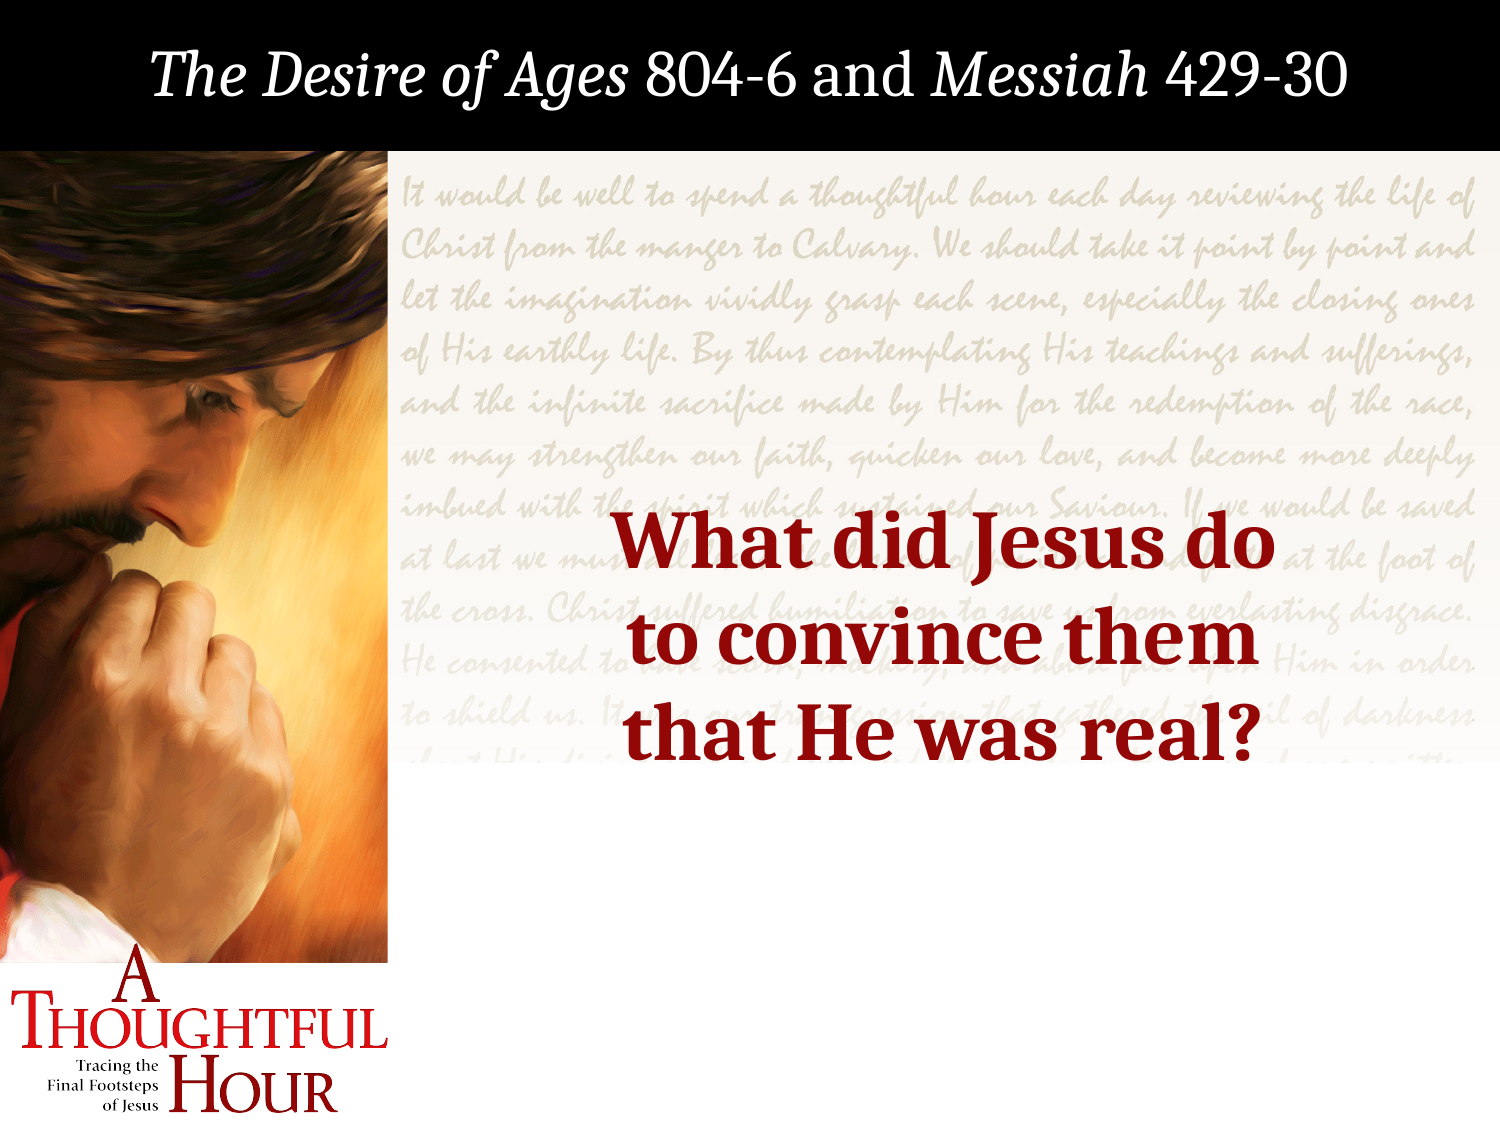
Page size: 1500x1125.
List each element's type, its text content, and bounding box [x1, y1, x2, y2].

list The Desire of Ages 804-6 and Messiah 429-30 [11, 12, 1488, 138]
picture [0, 0, 1500, 1113]
list What did Jesus do to convince them that He was real? [450, 200, 1438, 1075]
